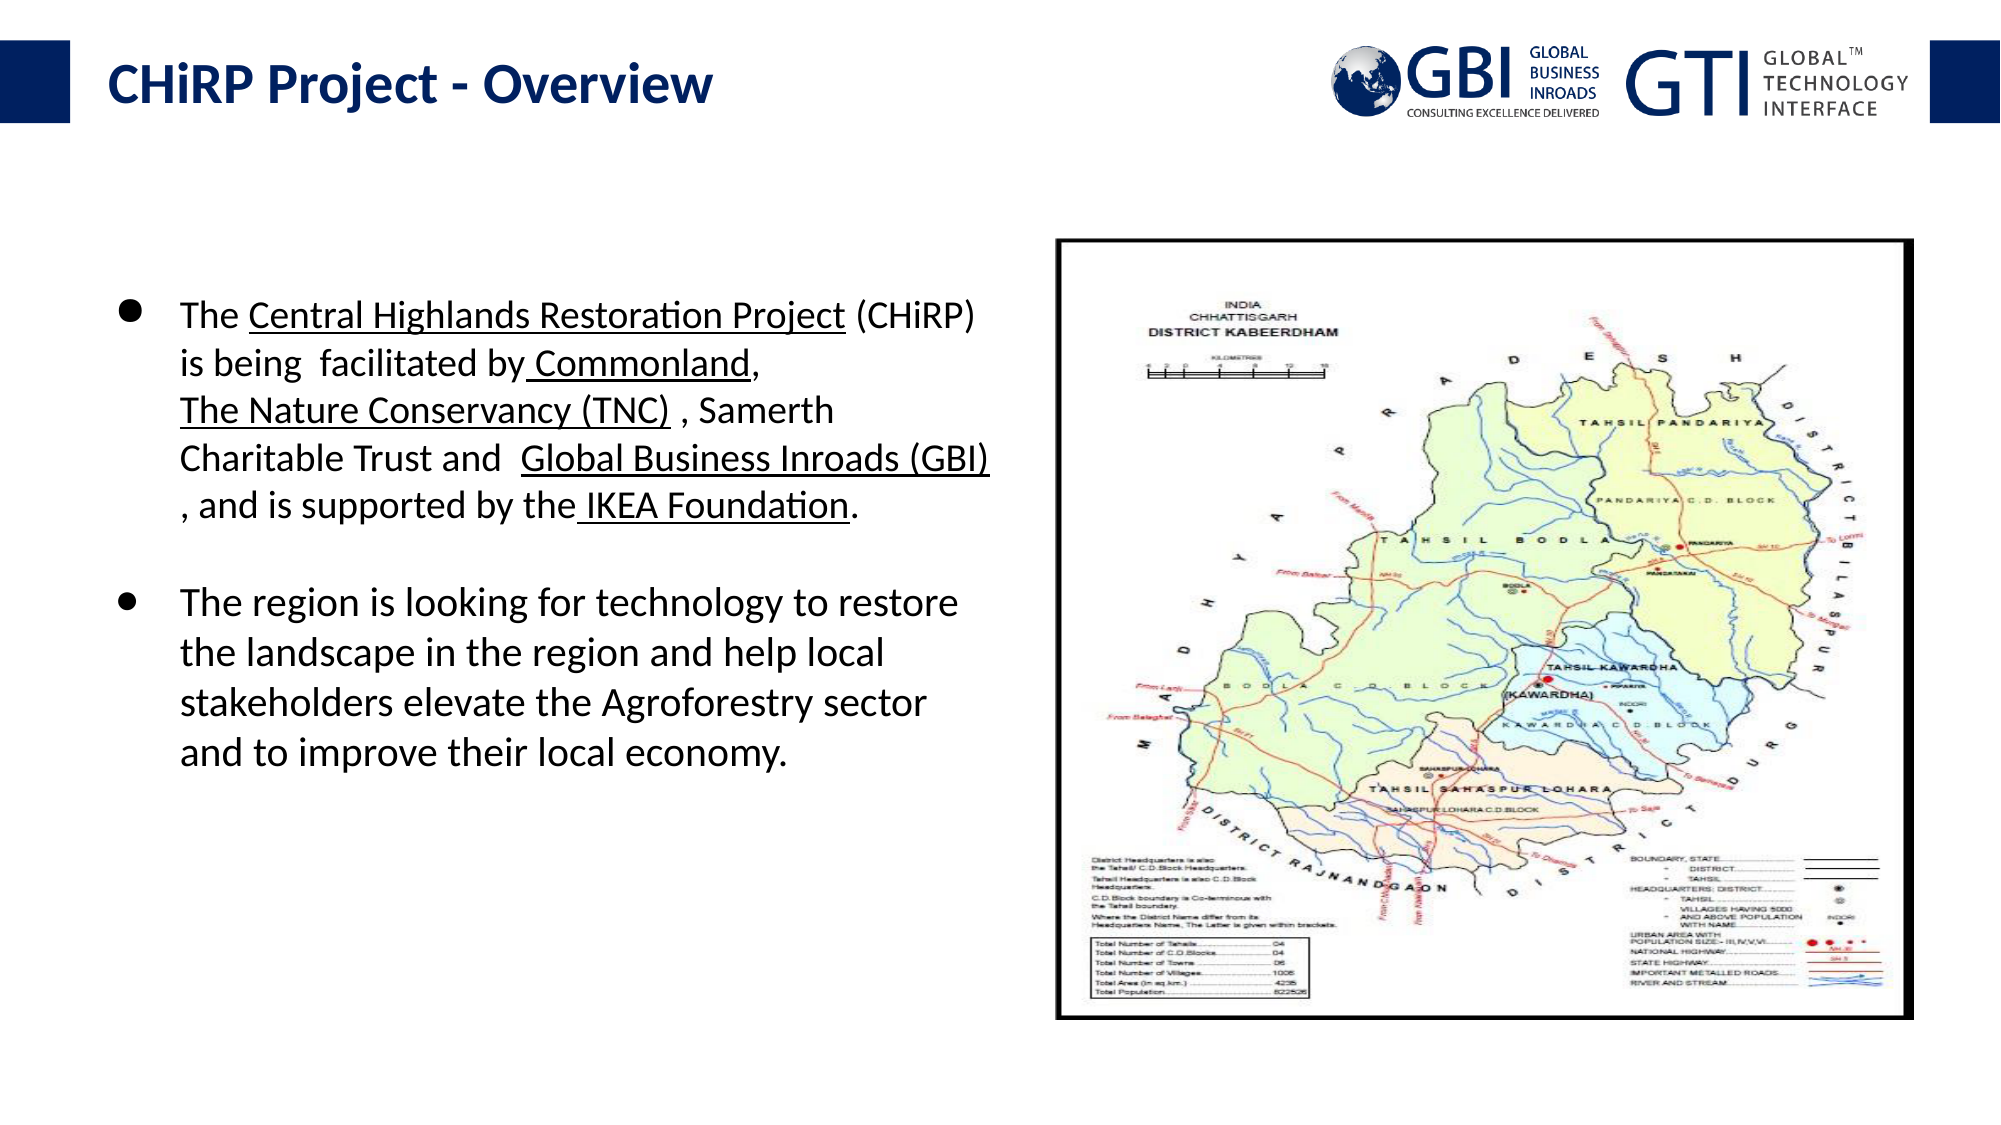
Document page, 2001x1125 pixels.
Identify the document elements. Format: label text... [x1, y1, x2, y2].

subtitle The Central Highlands Restoration Project (CHiRP) is being facilitated by Commonland, The Nature Conservancy (TNC) , Samerth Charitable Trust and Global Business Inroads (GBI), and is supported by the IKEA Foundation. The region is looking for technology to restore the landscape in the region and help local stakeholders elevate the Agroforestry sector and to improve their local economy. [59, 174, 1013, 1088]
picture [1626, 47, 1908, 116]
text_box CHiRP Project - Overview [109, 45, 1073, 187]
picture [1331, 46, 1599, 117]
picture [1055, 238, 1914, 1020]
